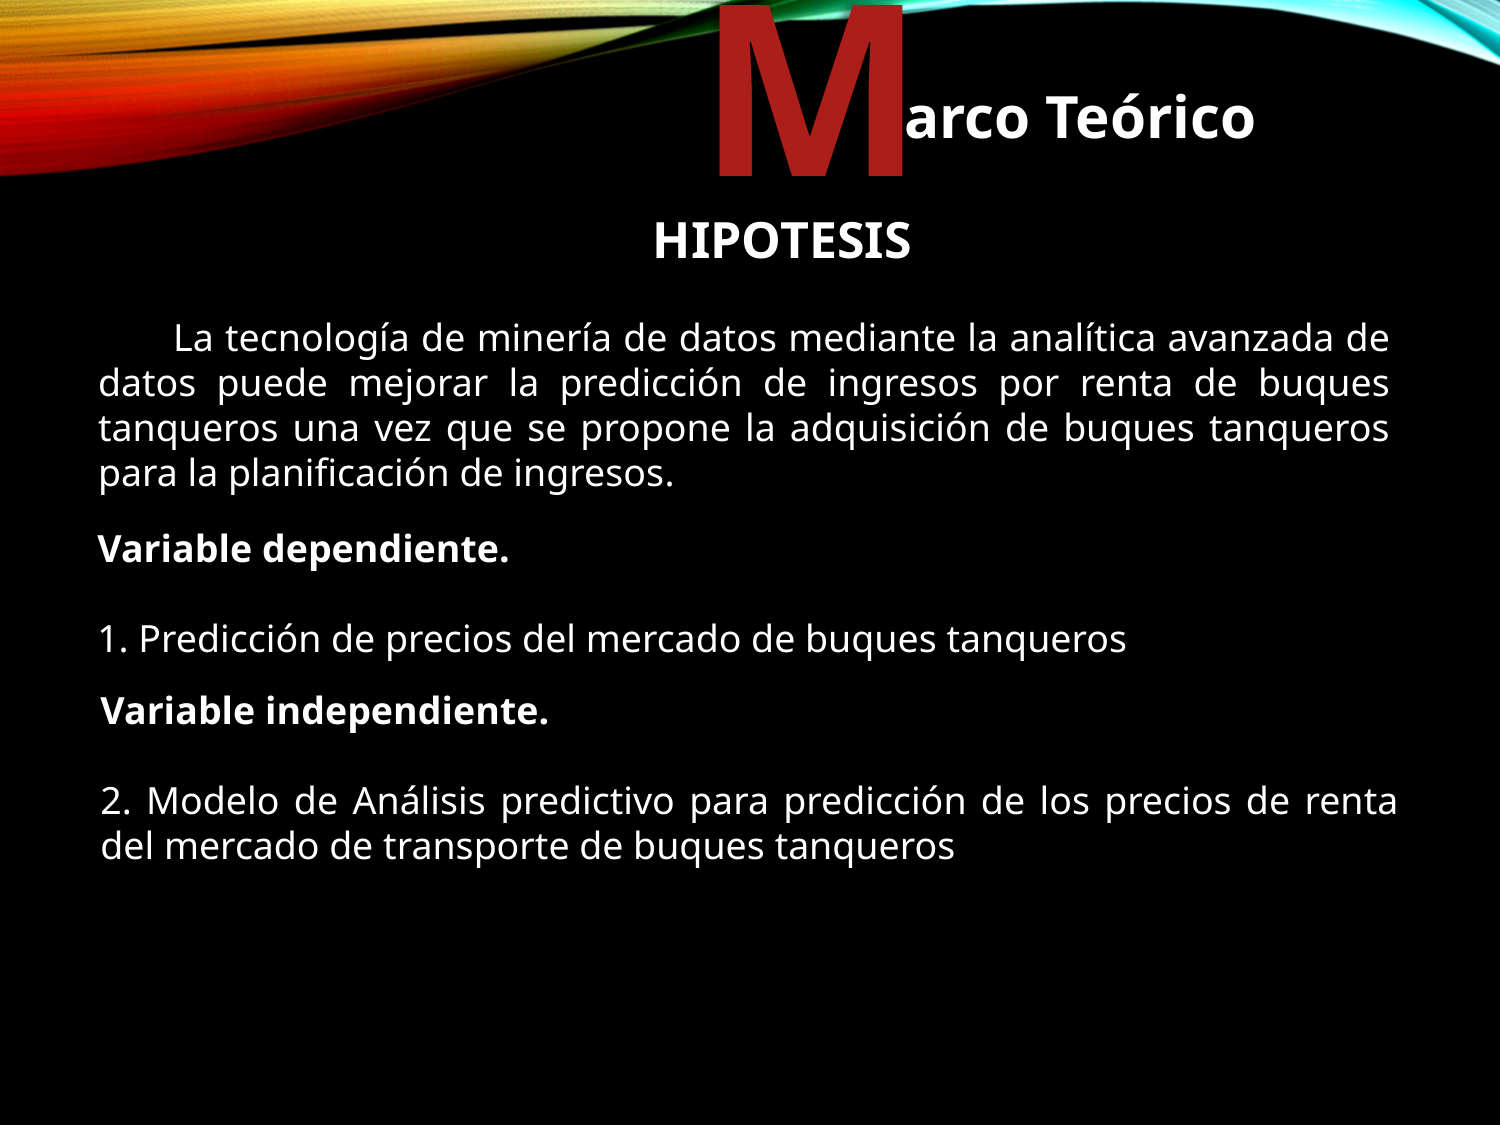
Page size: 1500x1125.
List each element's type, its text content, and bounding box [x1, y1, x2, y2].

text_box M [683, 0, 940, 201]
text_box arco Teórico [889, 72, 1272, 158]
text_box HIPOTESIS La tecnología de minería de datos mediante la analítica avanzada de datos puede mejorar la predicción de ingresos por renta de buques tanqueros una vez que se propone la adquisición de buques tanqueros para la planificación de ingresos. [83, 201, 1407, 547]
text_box Variable independiente. 2. Modelo de Análisis predictivo para predicción de los precios de renta del mercado de transporte de buques tanqueros [85, 679, 1415, 874]
picture [940, 0, 1500, 178]
text_box Variable dependiente. 1. Predicción de precios del mercado de buques tanqueros [82, 517, 1406, 668]
picture [0, 0, 683, 178]
